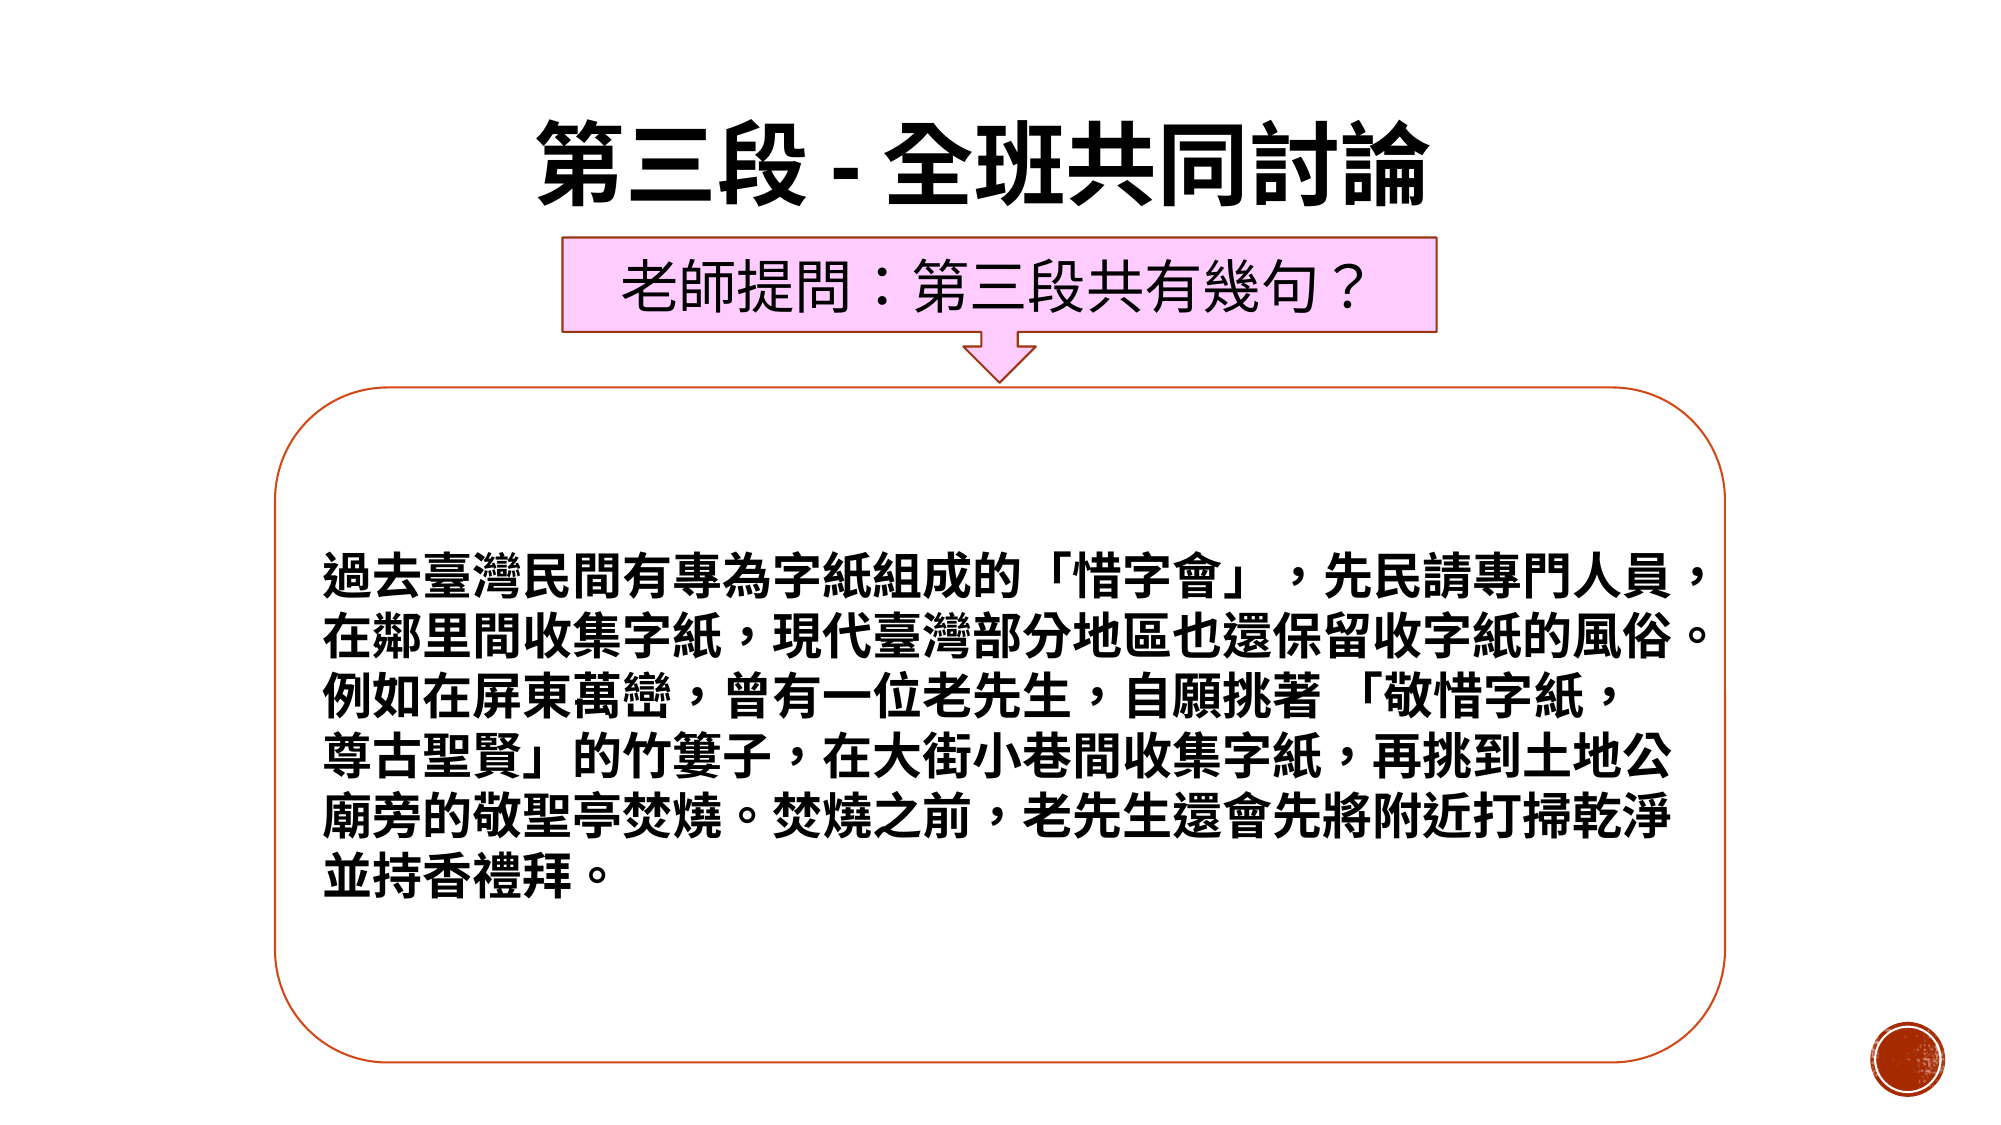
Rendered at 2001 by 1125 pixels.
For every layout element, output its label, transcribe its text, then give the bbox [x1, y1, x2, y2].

text_box 第三段-全班共同討論 [312, 99, 1655, 282]
text_box 過去臺灣民間有專為字紙組成的「惜字會」，先民請專門人員，在鄰里間收集字紙，現代臺灣部分地區也還保留收字紙的風俗。例如在屏東萬巒，曾有一位老先生，自願挑著 「敬惜字紙，尊古聖賢」的竹簍子，在大街小巷間收集字紙，再挑到土地公廟旁的敬聖亭焚燒。焚燒之前，老先生還會先將附近打掃乾淨 並持香禮拜。 [273, 386, 1727, 1064]
text_box 老師提問：第三段共有幾句？ [561, 236, 1438, 384]
